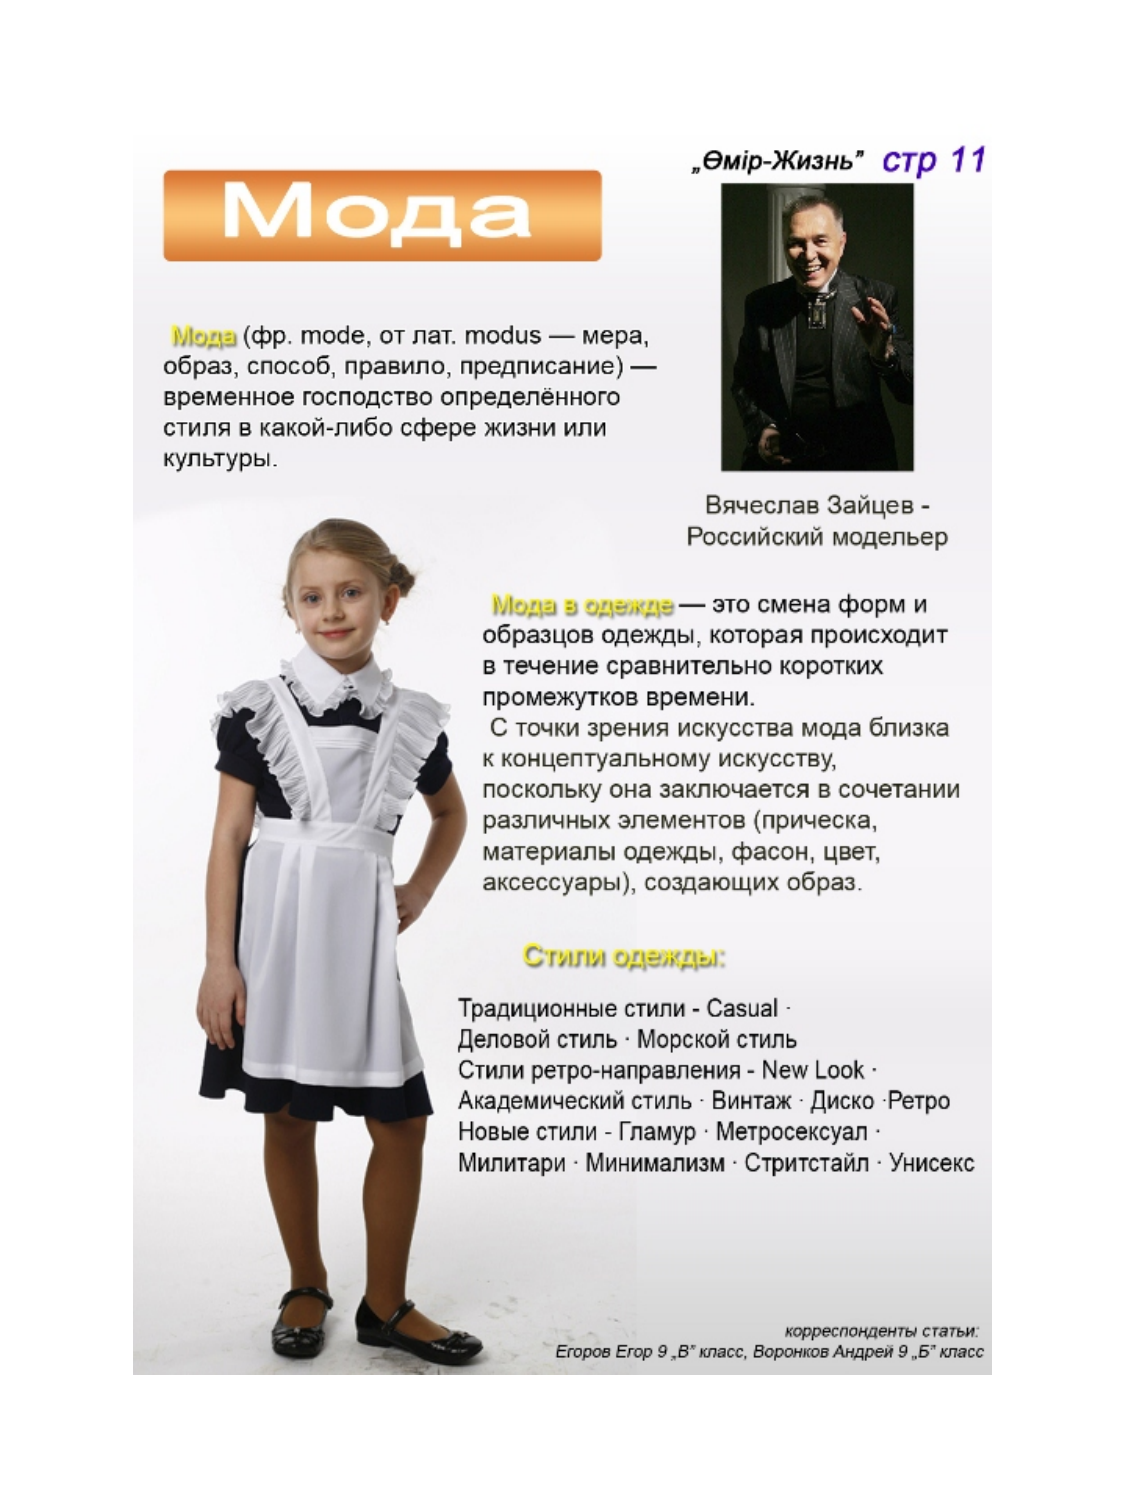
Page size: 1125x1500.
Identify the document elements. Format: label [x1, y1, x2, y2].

picture [133, 124, 992, 1376]
